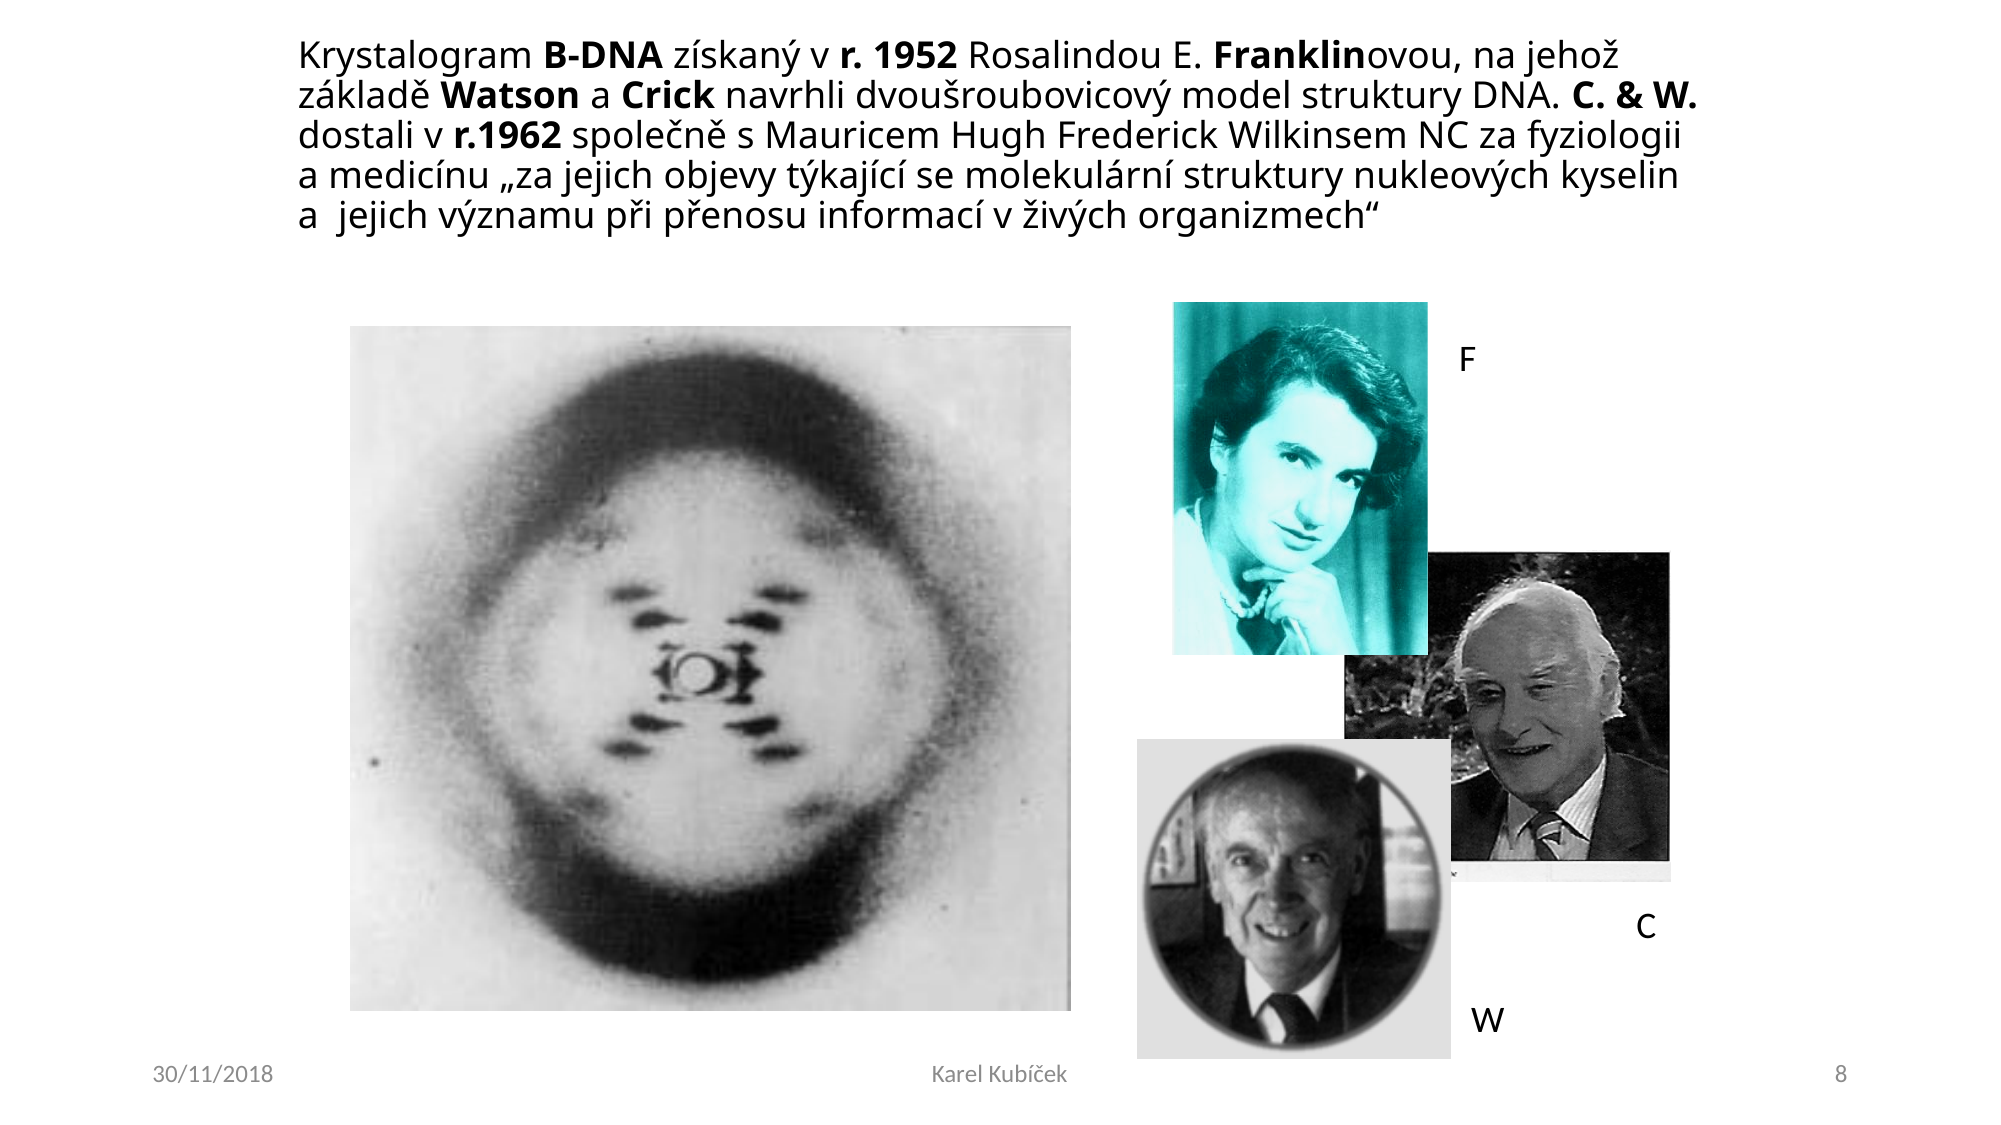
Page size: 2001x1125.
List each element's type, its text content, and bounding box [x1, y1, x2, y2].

text_box C [1621, 893, 1699, 953]
picture [1172, 302, 1428, 655]
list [1137, 739, 1451, 1059]
slide_number 8 [1412, 1042, 1863, 1103]
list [1342, 550, 1671, 882]
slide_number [137, 1042, 588, 1103]
text_box F [1444, 326, 1575, 386]
footer Karel Kubíček [662, 1042, 1338, 1103]
text_box W [1456, 987, 1539, 1042]
title Krystalogram B-DNA získaný v r. 1952 Rosalindou E. Franklinovou, na jehož základě Watson a Crick navrhli dvoušroubovicový model struktury DNA. C. & W. dostali v r.1962 společně s Mauricem Hugh Frederick Wilkinsem NC za fyziologii a medicínu „za jejich objevy týkající se molekulární struktury nukleových kyselin a jejich významu při přenosu informací v živých organizmech“ [282, 7, 1722, 266]
picture [350, 326, 1071, 1011]
